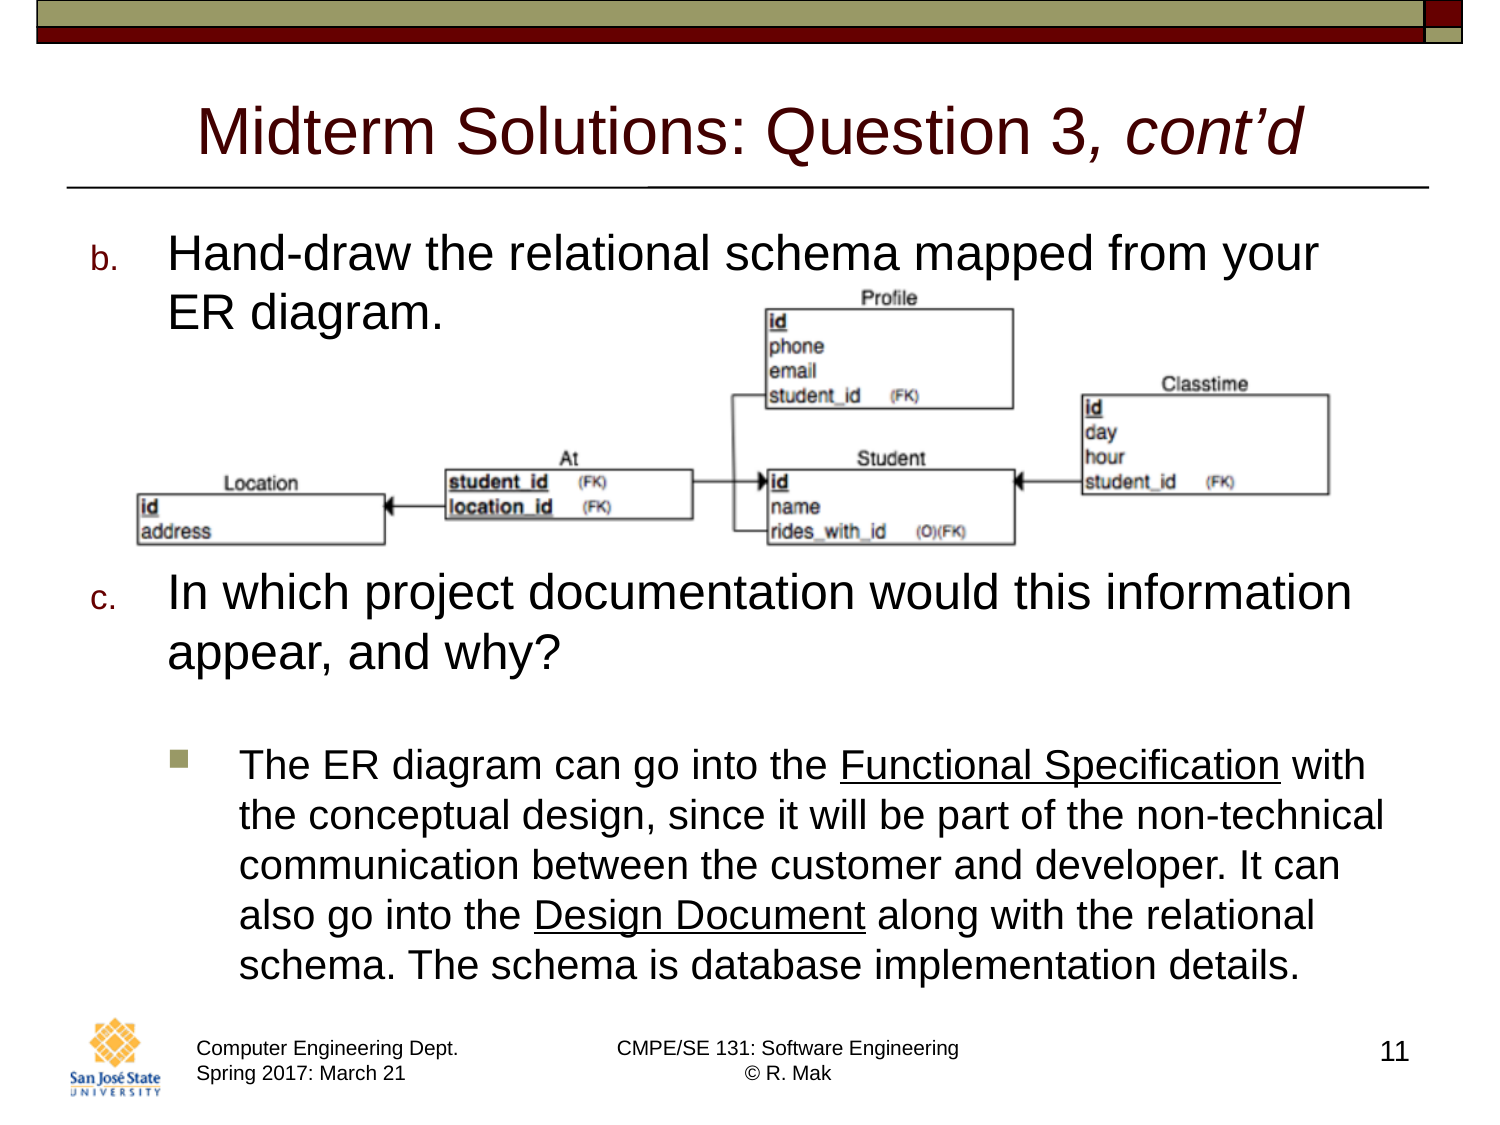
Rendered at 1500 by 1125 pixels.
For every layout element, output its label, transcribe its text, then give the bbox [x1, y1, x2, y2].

slide_number 11 [1112, 1025, 1425, 1100]
title Midterm Solutions: Question 3, cont’d [75, 67, 1425, 175]
picture [60, 1012, 166, 1112]
picture [116, 277, 1342, 563]
list Hand-draw the relational schema mapped from your ER diagram. In which project documentation would this information appear, and why? The ER diagram can go into the Functional Specification with the conceptual design, since it will be part of the non-technical communication between the customer and developer. It can also go into the Design Document along with the relational schema. The schema is database implementation details. [75, 212, 1425, 983]
